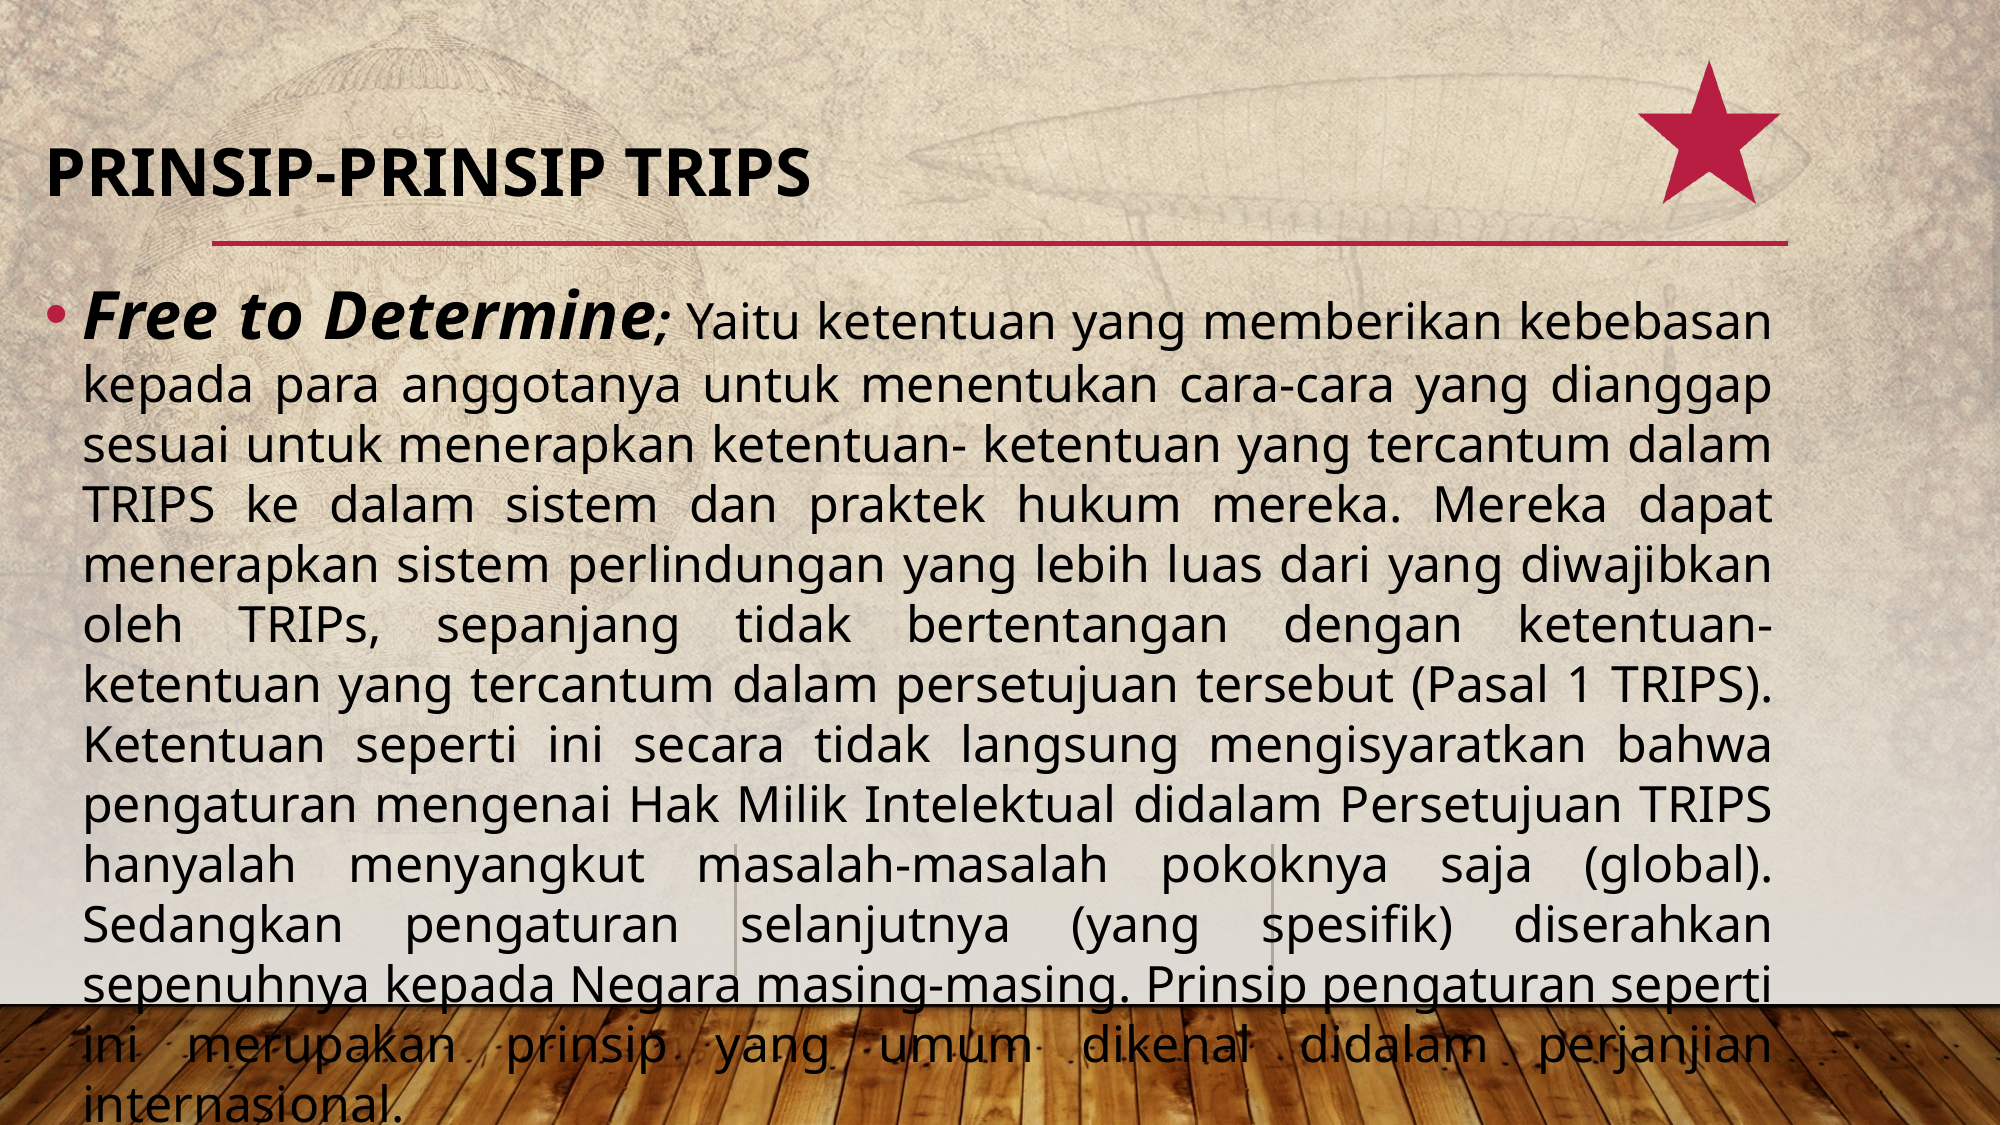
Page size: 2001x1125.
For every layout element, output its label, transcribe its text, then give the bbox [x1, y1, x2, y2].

title PRINSIP-PRINSIP TRIPS [29, 131, 1789, 230]
list Free to Determine; Yaitu ketentuan yang memberikan kebebasan kepada para anggotanya untuk menentukan cara-cara yang dianggap sesuai untuk menerapkan ketentuan- ketentuan yang tercantum dalam TRIPS ke dalam sistem dan praktek hukum mereka. Mereka dapat menerapkan sistem perlindungan yang lebih luas dari yang diwajibkan oleh TRIPs, sepanjang tidak bertentangan dengan ketentuan- ketentuan yang tercantum dalam persetujuan tersebut (Pasal 1 TRIPS). Ketentuan seperti ini secara tidak langsung mengisyaratkan bahwa pengaturan mengenai Hak Milik Intelektual didalam Persetujuan TRIPS hanyalah menyangkut masalah-masalah pokoknya saja (global). Sedangkan pengaturan selanjutnya (yang spesifik) diserahkan sepenuhnya kepada Negara masing-masing. Prinsip pengaturan seperti ini merupakan prinsip yang umum dikenal didalam perjanjian internasional. [29, 265, 1790, 946]
picture [1623, 45, 1796, 218]
picture [0, 1004, 2000, 1125]
